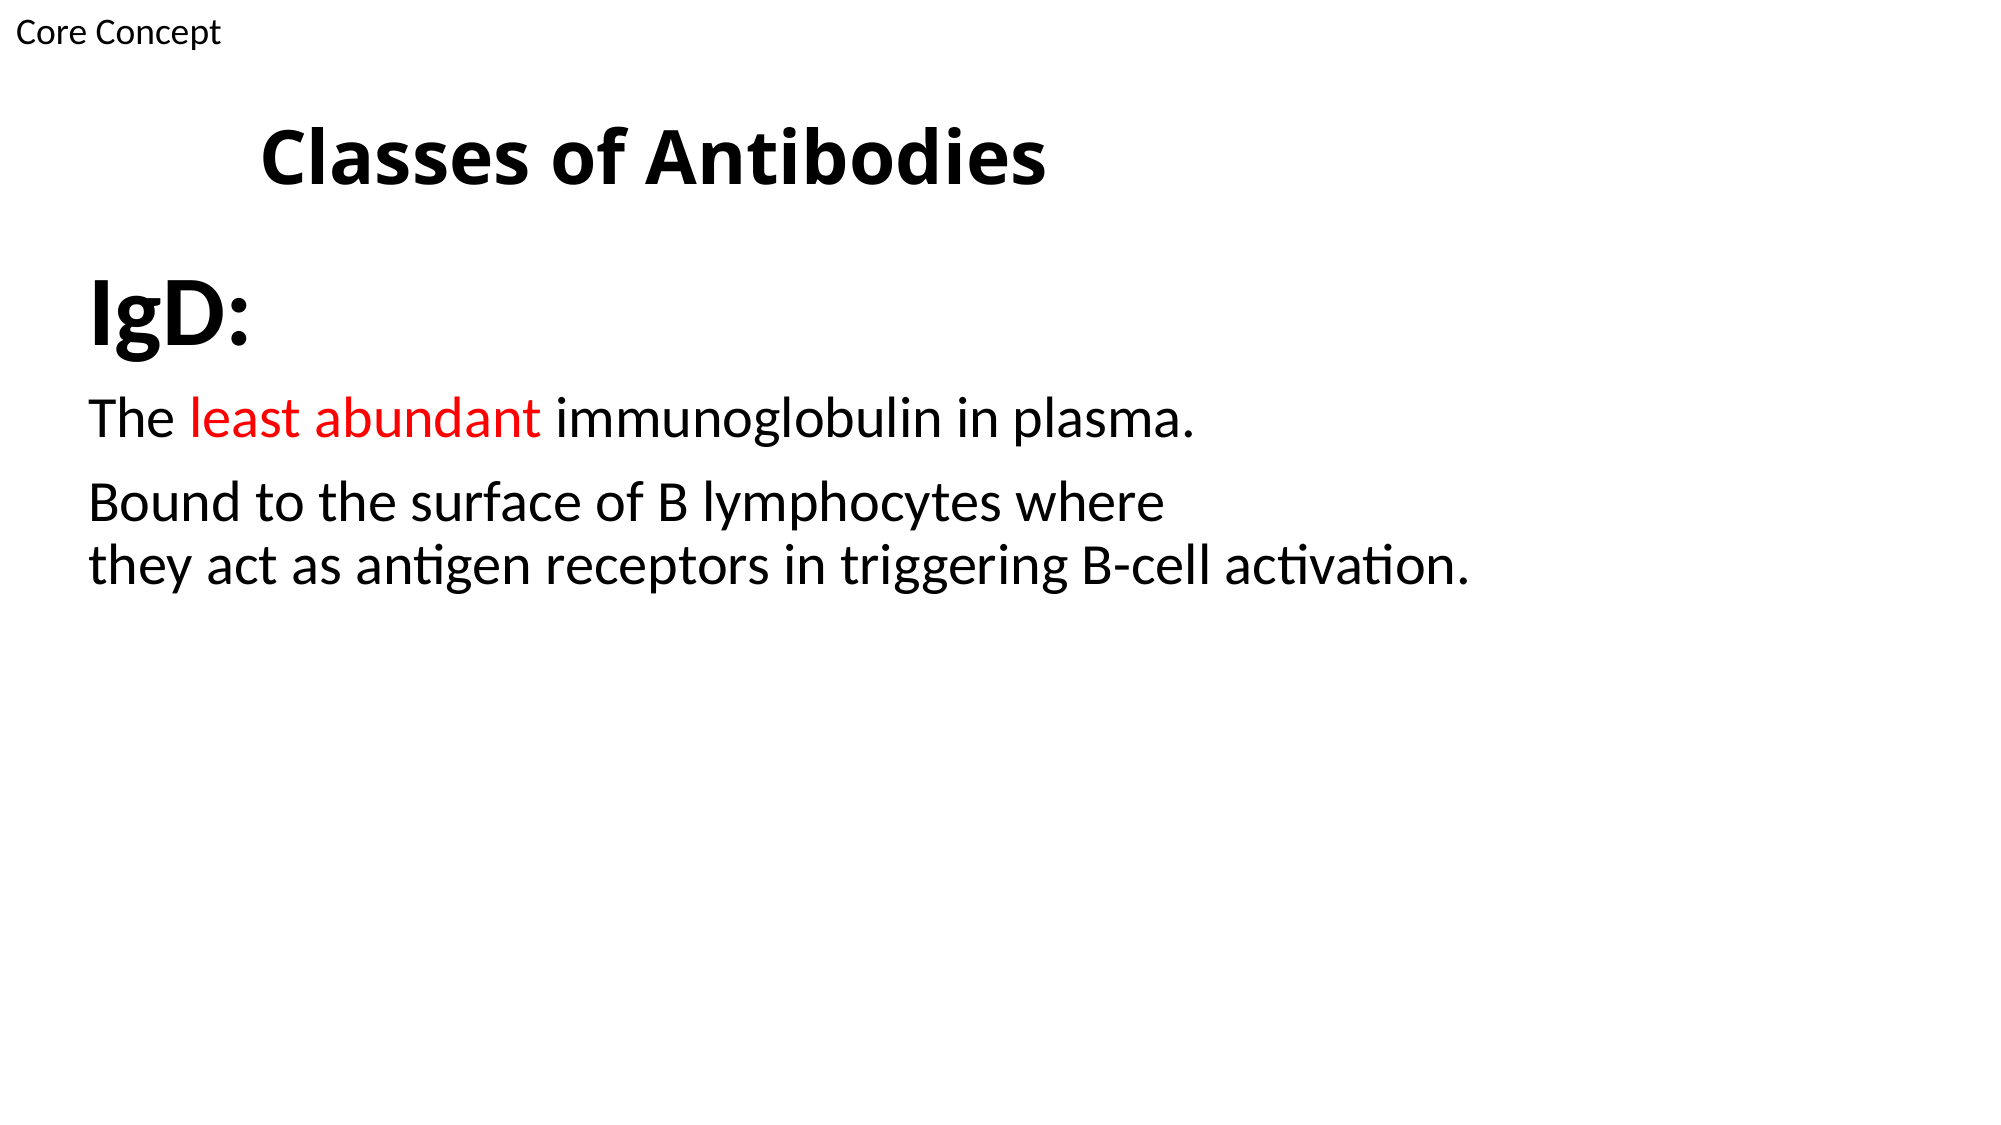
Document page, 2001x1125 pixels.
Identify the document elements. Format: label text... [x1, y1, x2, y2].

list IgD: The least abundant immunoglobulin in plasma. Bound to the surface of B lymphocytes where they act as antigen receptors in triggering B-cell activation. [73, 251, 1923, 1037]
title Classes of Antibodies [244, 111, 1595, 251]
text_box Core Concept [1, 0, 237, 60]
